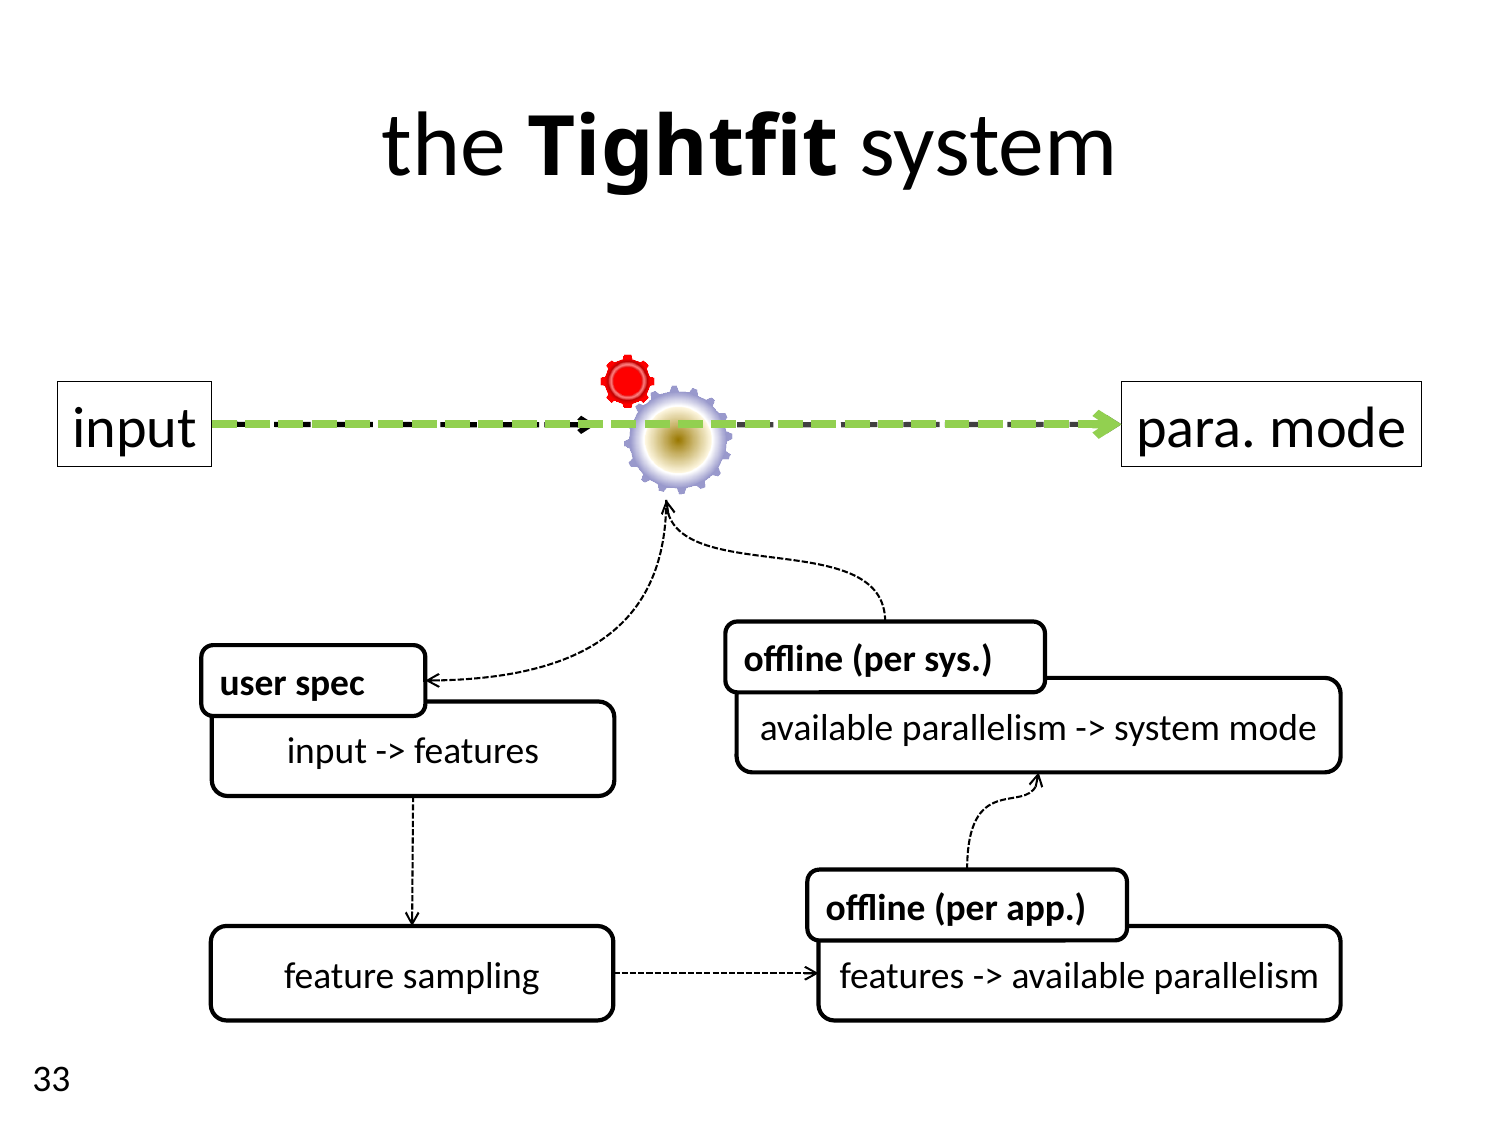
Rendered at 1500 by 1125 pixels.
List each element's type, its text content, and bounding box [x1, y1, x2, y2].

text_box input [57, 381, 212, 467]
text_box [807, 869, 1341, 1021]
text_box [725, 621, 1341, 773]
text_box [455, 469, 637, 711]
text_box para. mode [1121, 381, 1422, 467]
text_box feature sampling [208, 923, 616, 1023]
picture [595, 349, 738, 424]
title the Tightfit system [75, 45, 1425, 233]
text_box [714, 450, 837, 671]
slide_number 33 [17, 1046, 368, 1107]
picture [595, 426, 738, 501]
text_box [201, 644, 615, 797]
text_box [954, 784, 1052, 857]
